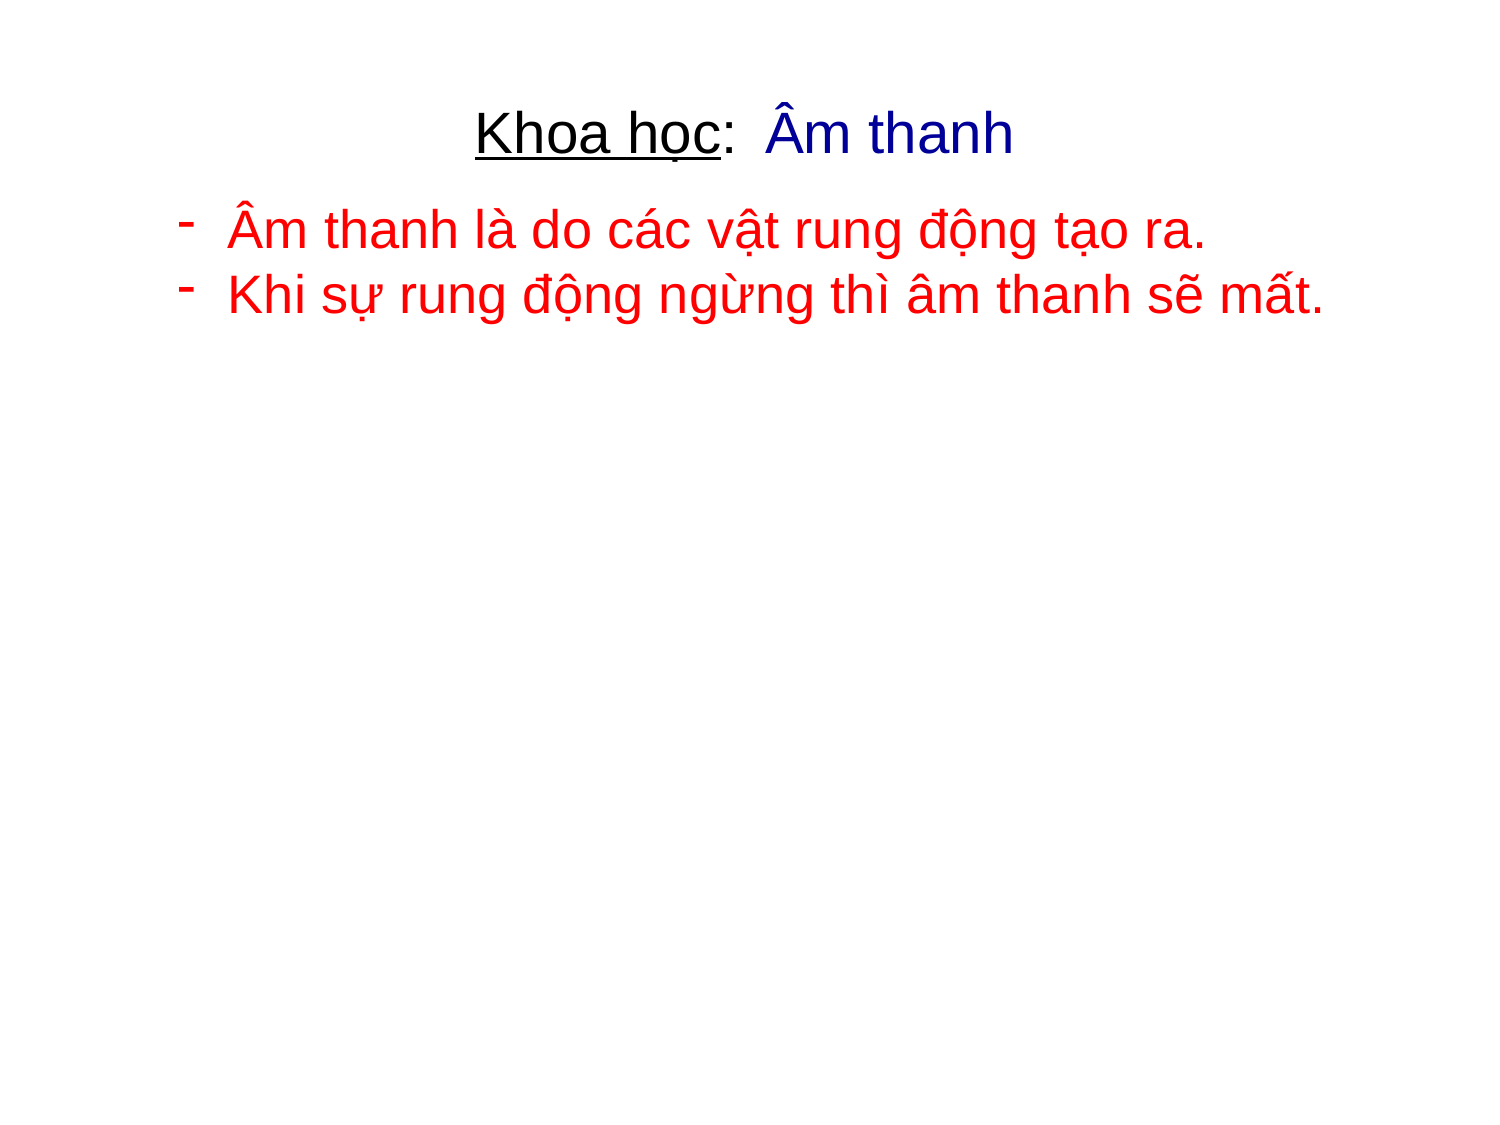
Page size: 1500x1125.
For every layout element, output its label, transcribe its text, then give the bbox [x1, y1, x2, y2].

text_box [437, 87, 1031, 173]
text_box Âm thanh là do các vật rung động tạo ra. Khi sự rung động ngừng thì âm thanh sẽ mất. [162, 187, 1463, 333]
